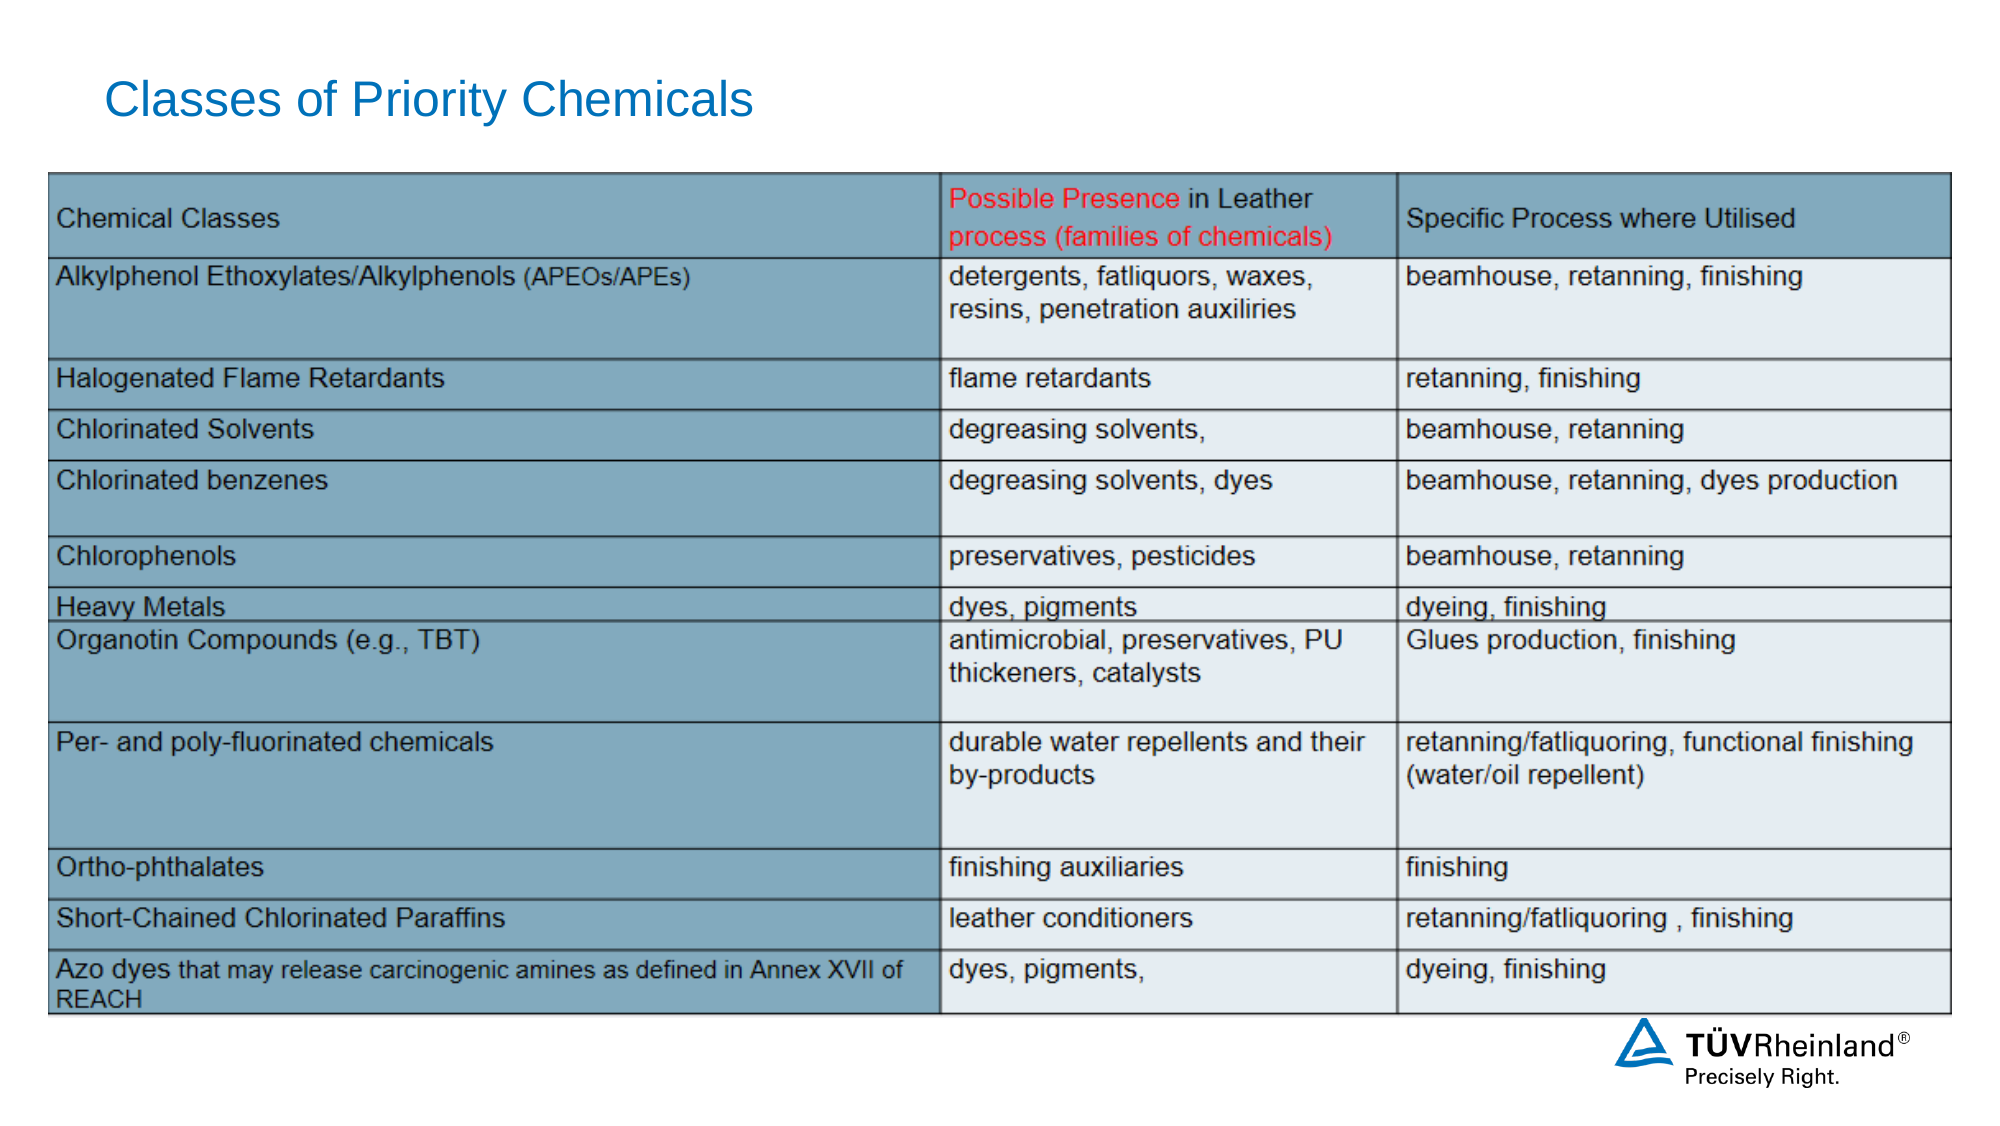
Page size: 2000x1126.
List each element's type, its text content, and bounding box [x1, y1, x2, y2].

picture [48, 172, 1952, 1088]
title Classes of Priority Chemicals [90, 66, 1910, 138]
